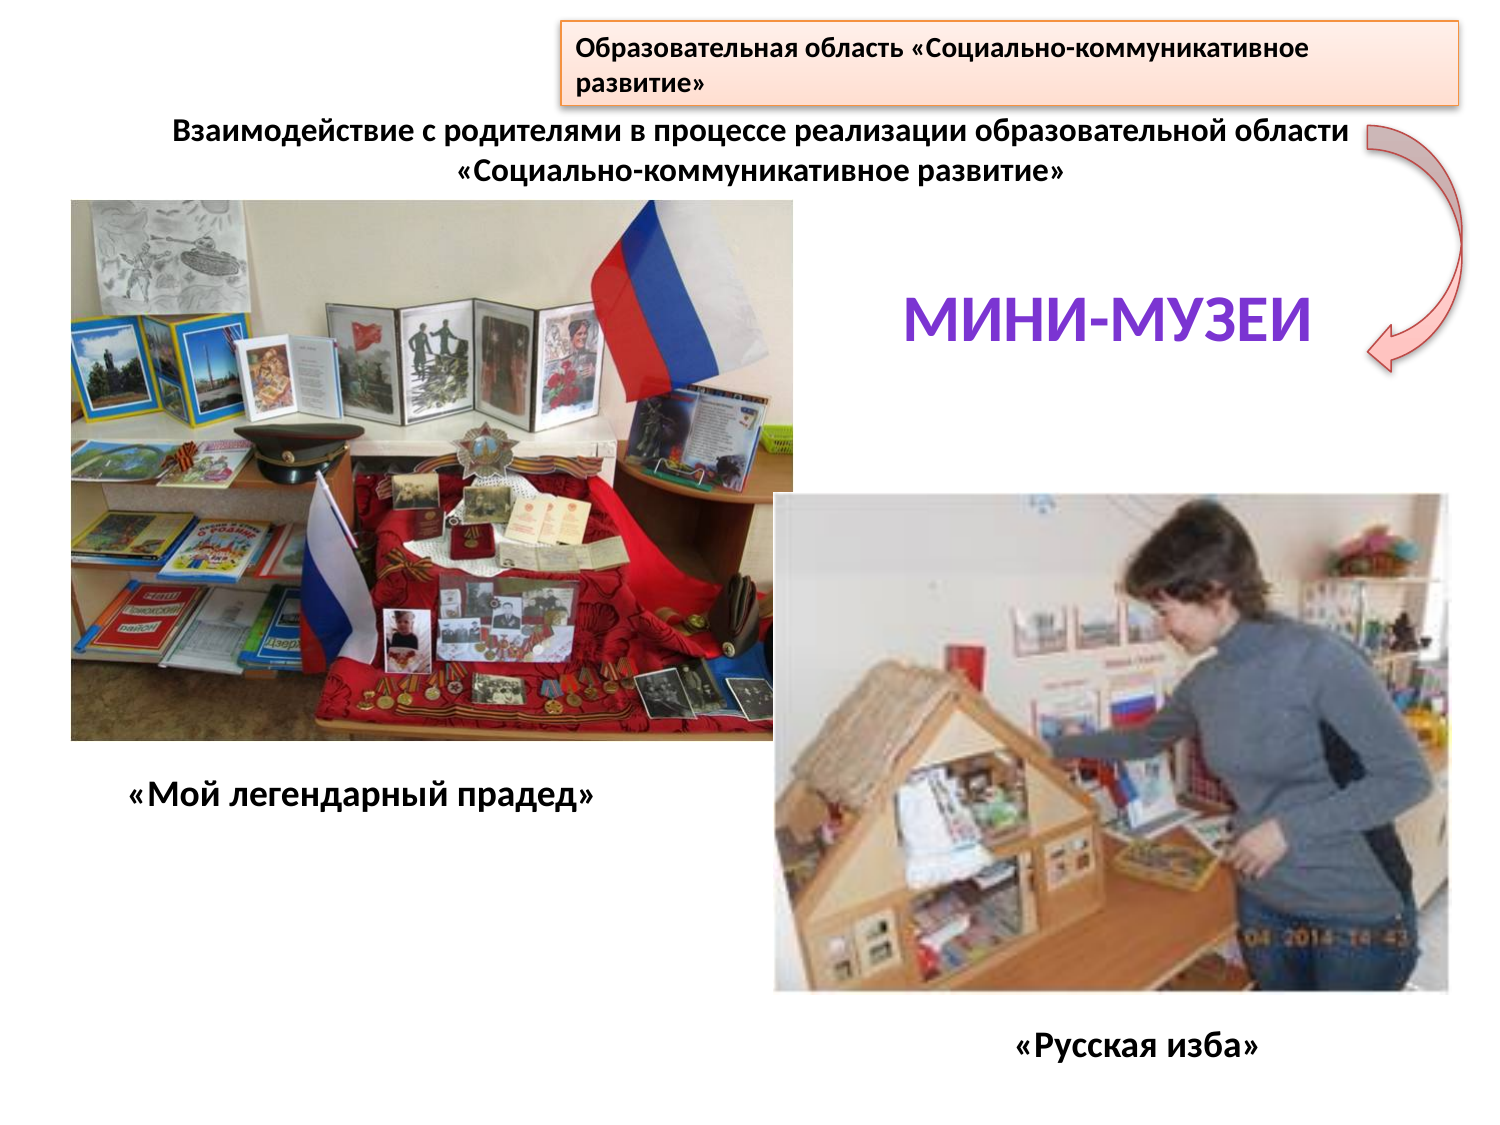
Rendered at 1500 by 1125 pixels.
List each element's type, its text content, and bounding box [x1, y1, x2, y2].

text_box Образовательная область «Социально-коммуникативное развитие» [560, 20, 1459, 106]
text_box Мини-музеи [847, 220, 1368, 409]
picture [70, 198, 1452, 996]
text_box Взаимодействие с родителями в процессе реализации образовательной области «Социально-коммуникативное развитие» [156, 71, 1368, 225]
text_box «Русская изба» [999, 1012, 1388, 1073]
text_box «Мой легендарный прадед» [112, 761, 668, 822]
text_box [1366, 124, 1463, 373]
